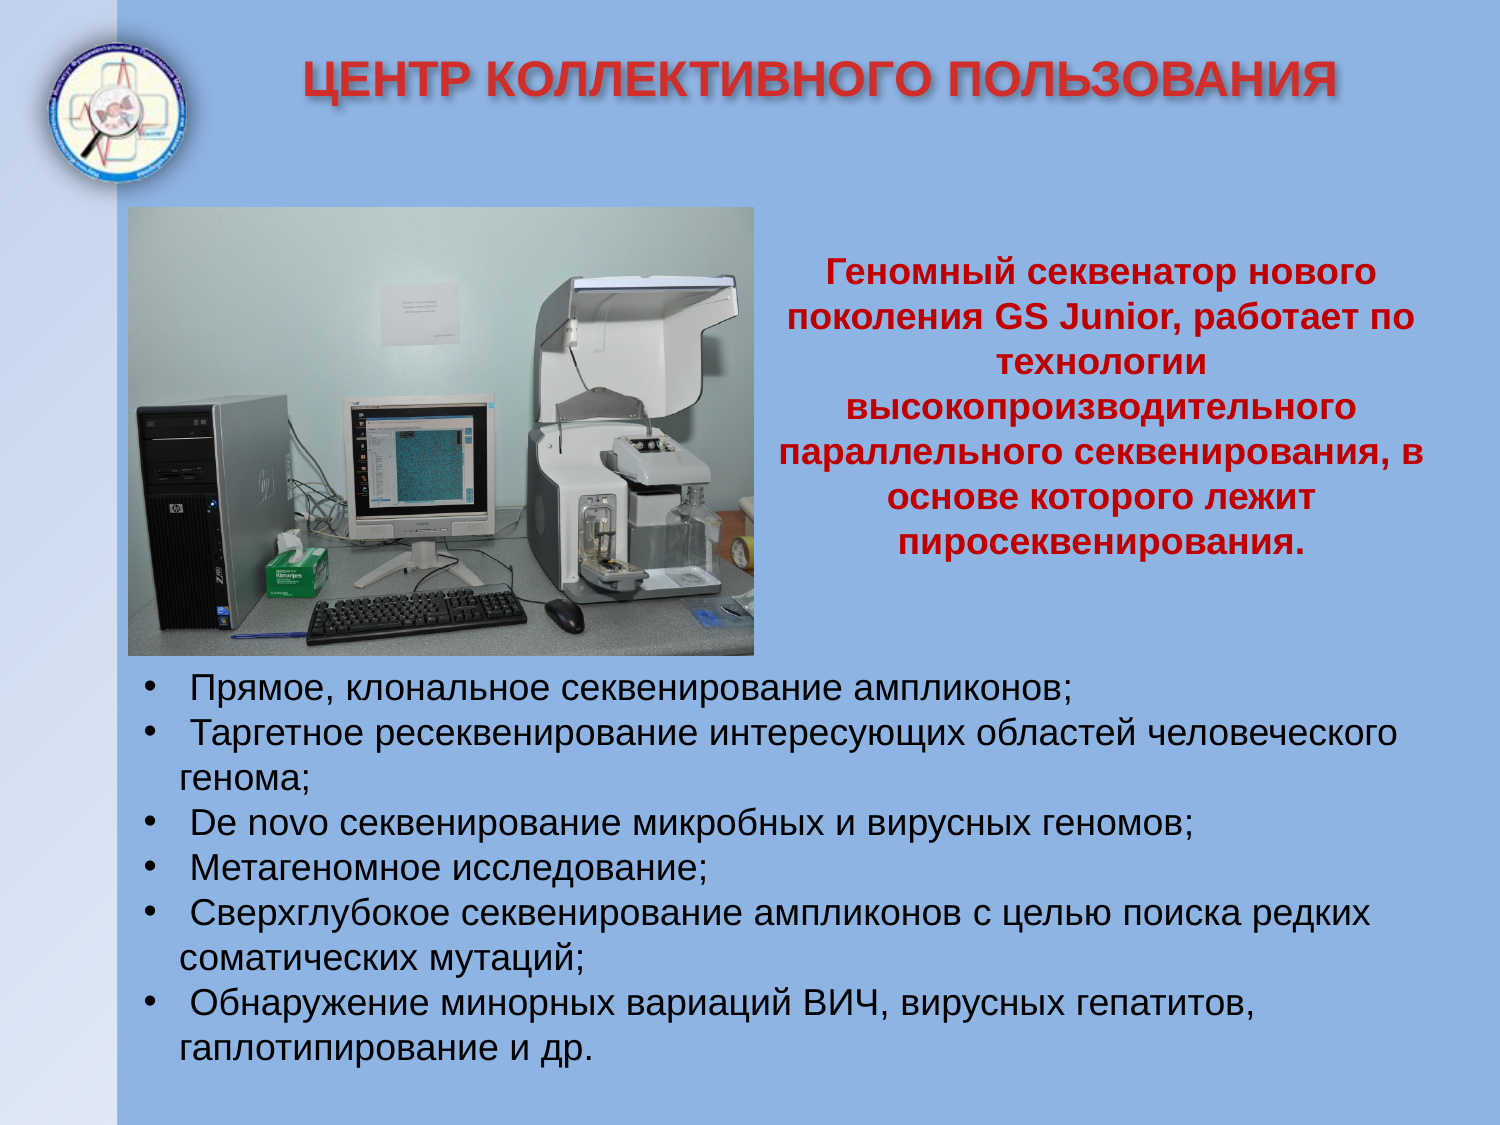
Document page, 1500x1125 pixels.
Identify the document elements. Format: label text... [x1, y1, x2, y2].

text_box ЦЕНТР КОЛЛЕКТИВНОГО ПОЛЬЗОВАНИЯ [246, 39, 1395, 115]
picture [128, 207, 754, 656]
picture [46, 41, 191, 188]
text_box Прямое, клональное секвенирование ампликонов; Таргетное ресеквенирование интересующих областей человеческого генома; De novo секвенирование микробных и вирусных геномов; Метагеномное исследование; Сверхглубокое секвенирование ампликонов с целью поиска редких соматических мутаций; Обнаружение минорных вариаций ВИЧ, вирусных гепатитов, гаплотипирование и др. [128, 655, 1489, 1076]
text_box [0, 0, 119, 1125]
text_box Геномный секвенатор нового поколения GS Junior, работает по технологии высокопроизводительного параллельного секвенирования, в основе которого лежит пиросеквенирования. [758, 239, 1453, 570]
